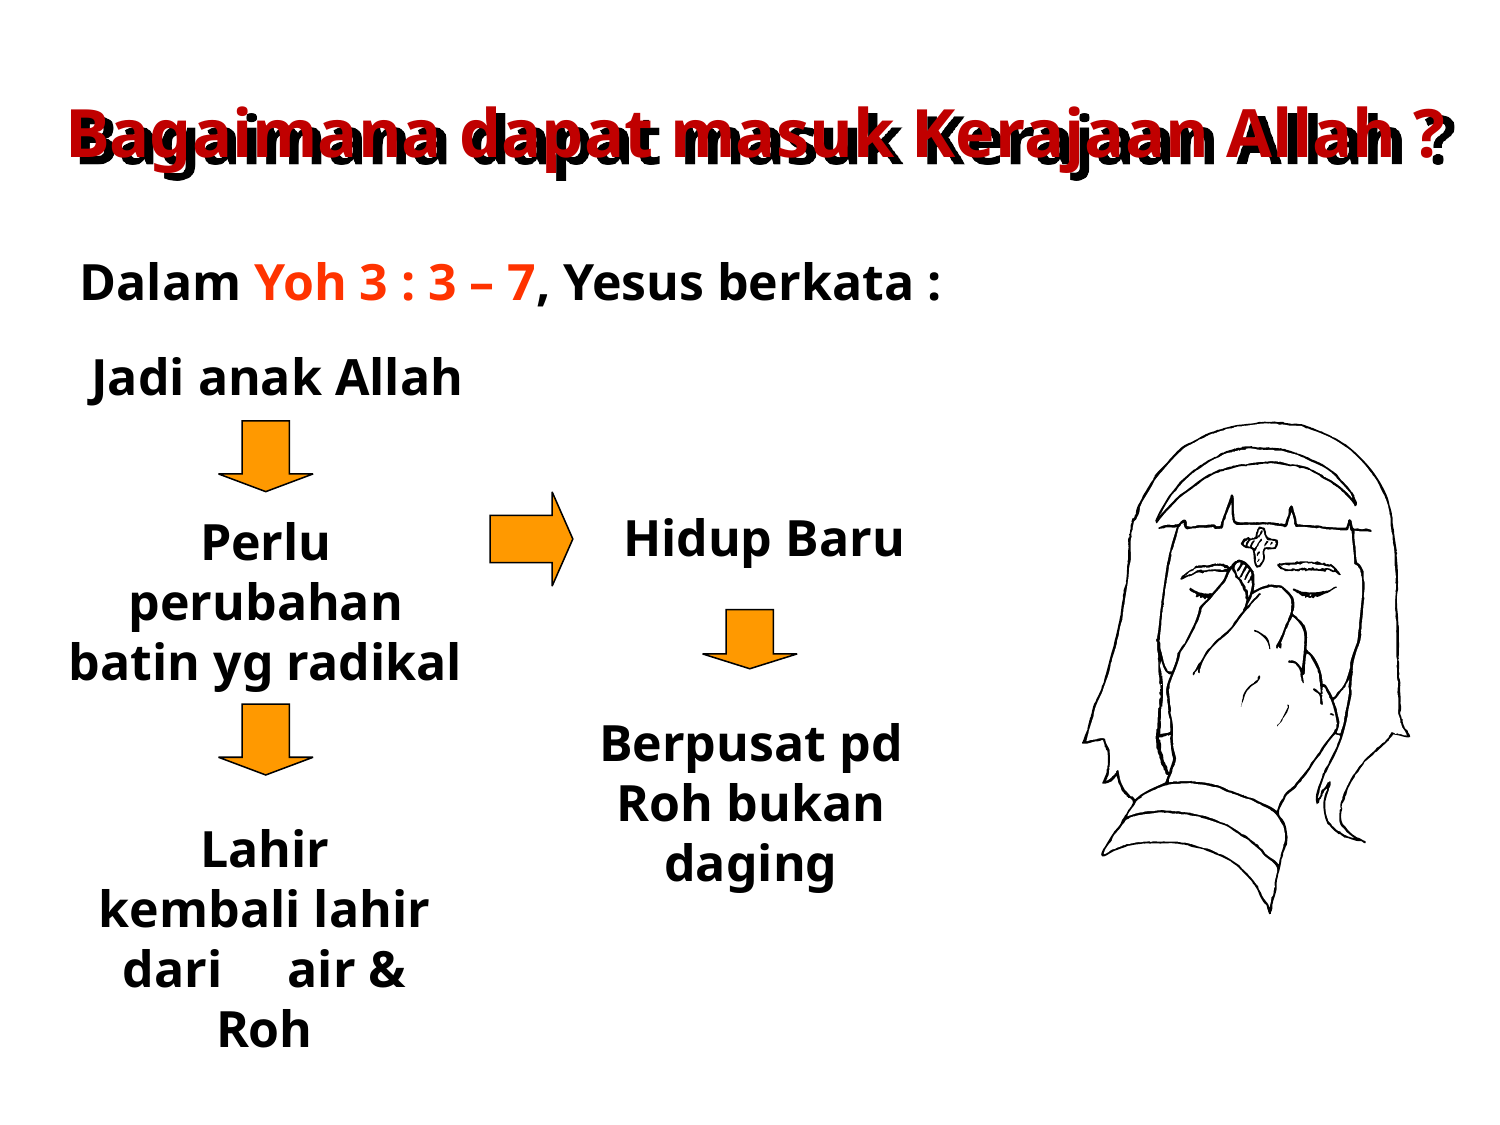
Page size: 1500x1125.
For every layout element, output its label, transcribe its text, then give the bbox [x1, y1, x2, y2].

text_box Hidup Baru [608, 499, 928, 574]
text_box [702, 609, 798, 669]
text_box [218, 704, 314, 775]
text_box [490, 491, 573, 587]
text_box Perlu perubahan batin yg radikal [53, 503, 479, 699]
text_box Dalam Yoh 3 : 3 – 7, Yesus berkata : [64, 243, 999, 319]
text_box Lahir kembali lahir dari air & Roh [81, 810, 448, 1066]
text_box [218, 420, 314, 492]
text_box Berpusat pd Roh bukan daging [532, 704, 970, 899]
picture [1080, 420, 1412, 916]
title Bagaimana dapat masuk Kerajaan Allah ? [41, 37, 1471, 225]
text_box Jadi anak Allah [76, 337, 514, 413]
